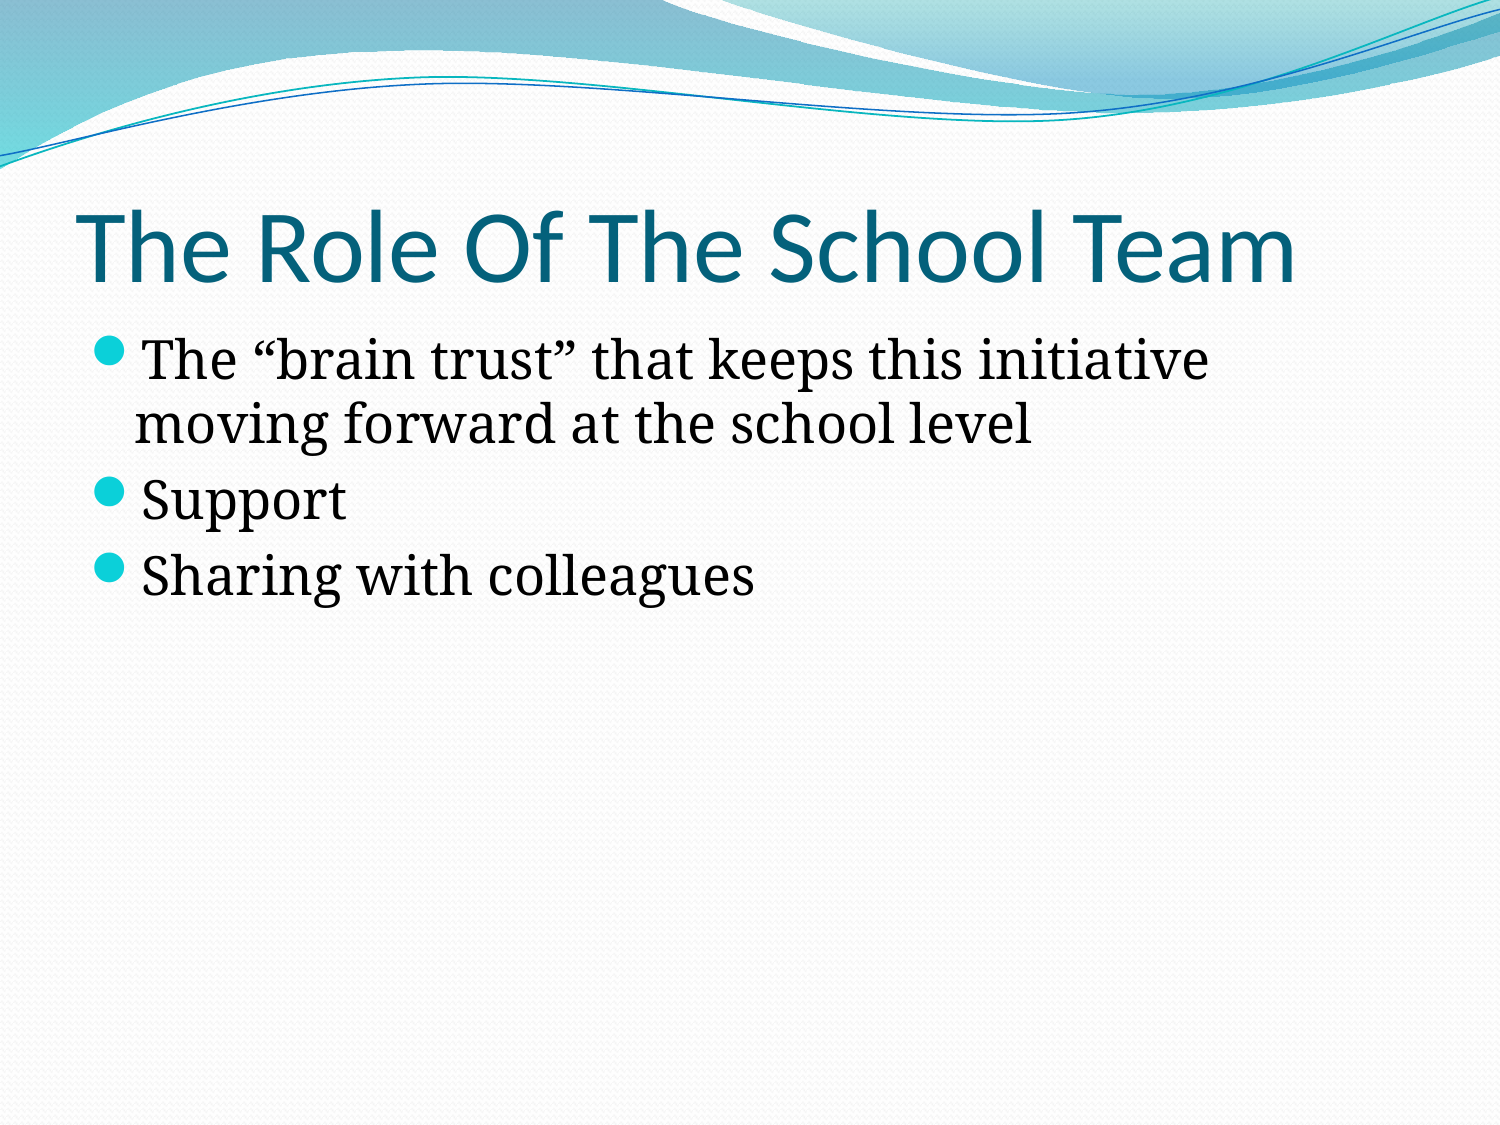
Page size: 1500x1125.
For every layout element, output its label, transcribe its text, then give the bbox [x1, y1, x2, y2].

title The Role Of The School Team [74, 115, 1426, 304]
list The “brain trust” that keeps this initiative moving forward at the school level Support Sharing with colleagues [74, 317, 1426, 1038]
